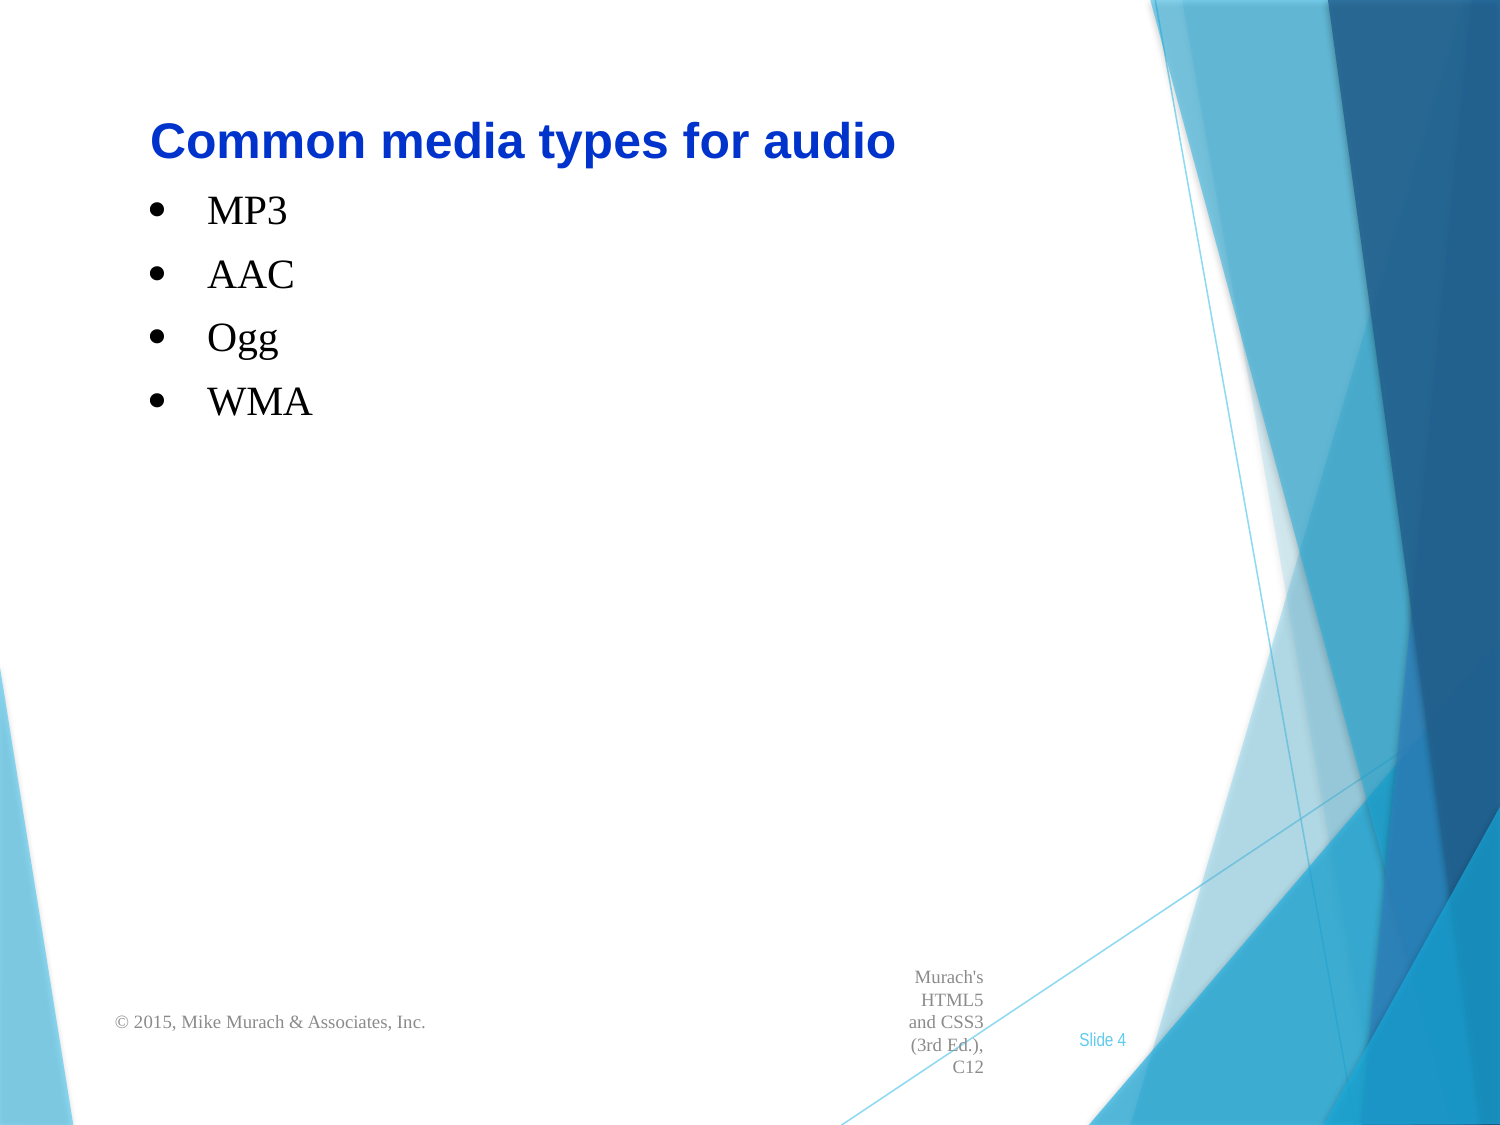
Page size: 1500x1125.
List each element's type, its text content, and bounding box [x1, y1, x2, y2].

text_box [149, 111, 1349, 183]
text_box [149, 183, 1349, 438]
slide_number Slide 4 [1057, 991, 1142, 1051]
slide_number Murach's HTML5 and CSS3 (3rd Ed.), C12 [886, 991, 999, 1051]
footer © 2015, Mike Murach & Associates, Inc. [99, 991, 859, 1051]
